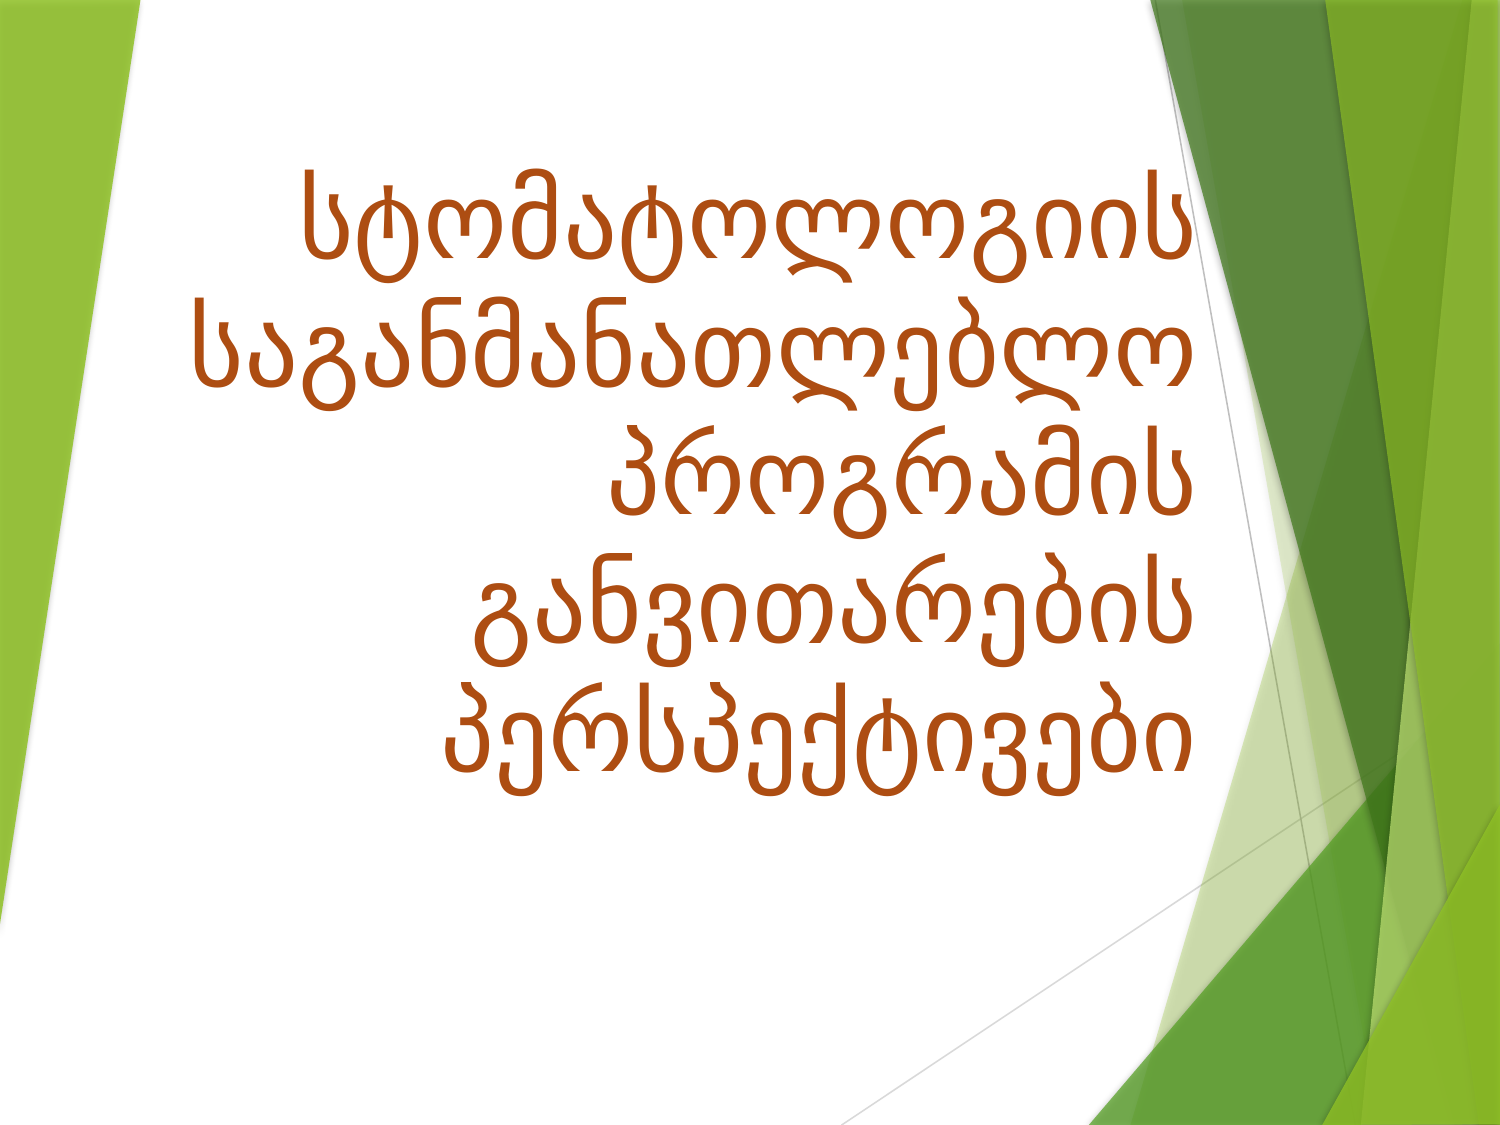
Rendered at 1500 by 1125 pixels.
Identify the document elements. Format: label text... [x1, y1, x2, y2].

title სტომატოლოგიის საგანმანათლებლო პროგრამის განვითარების პერსპექტივები [112, 137, 1213, 800]
